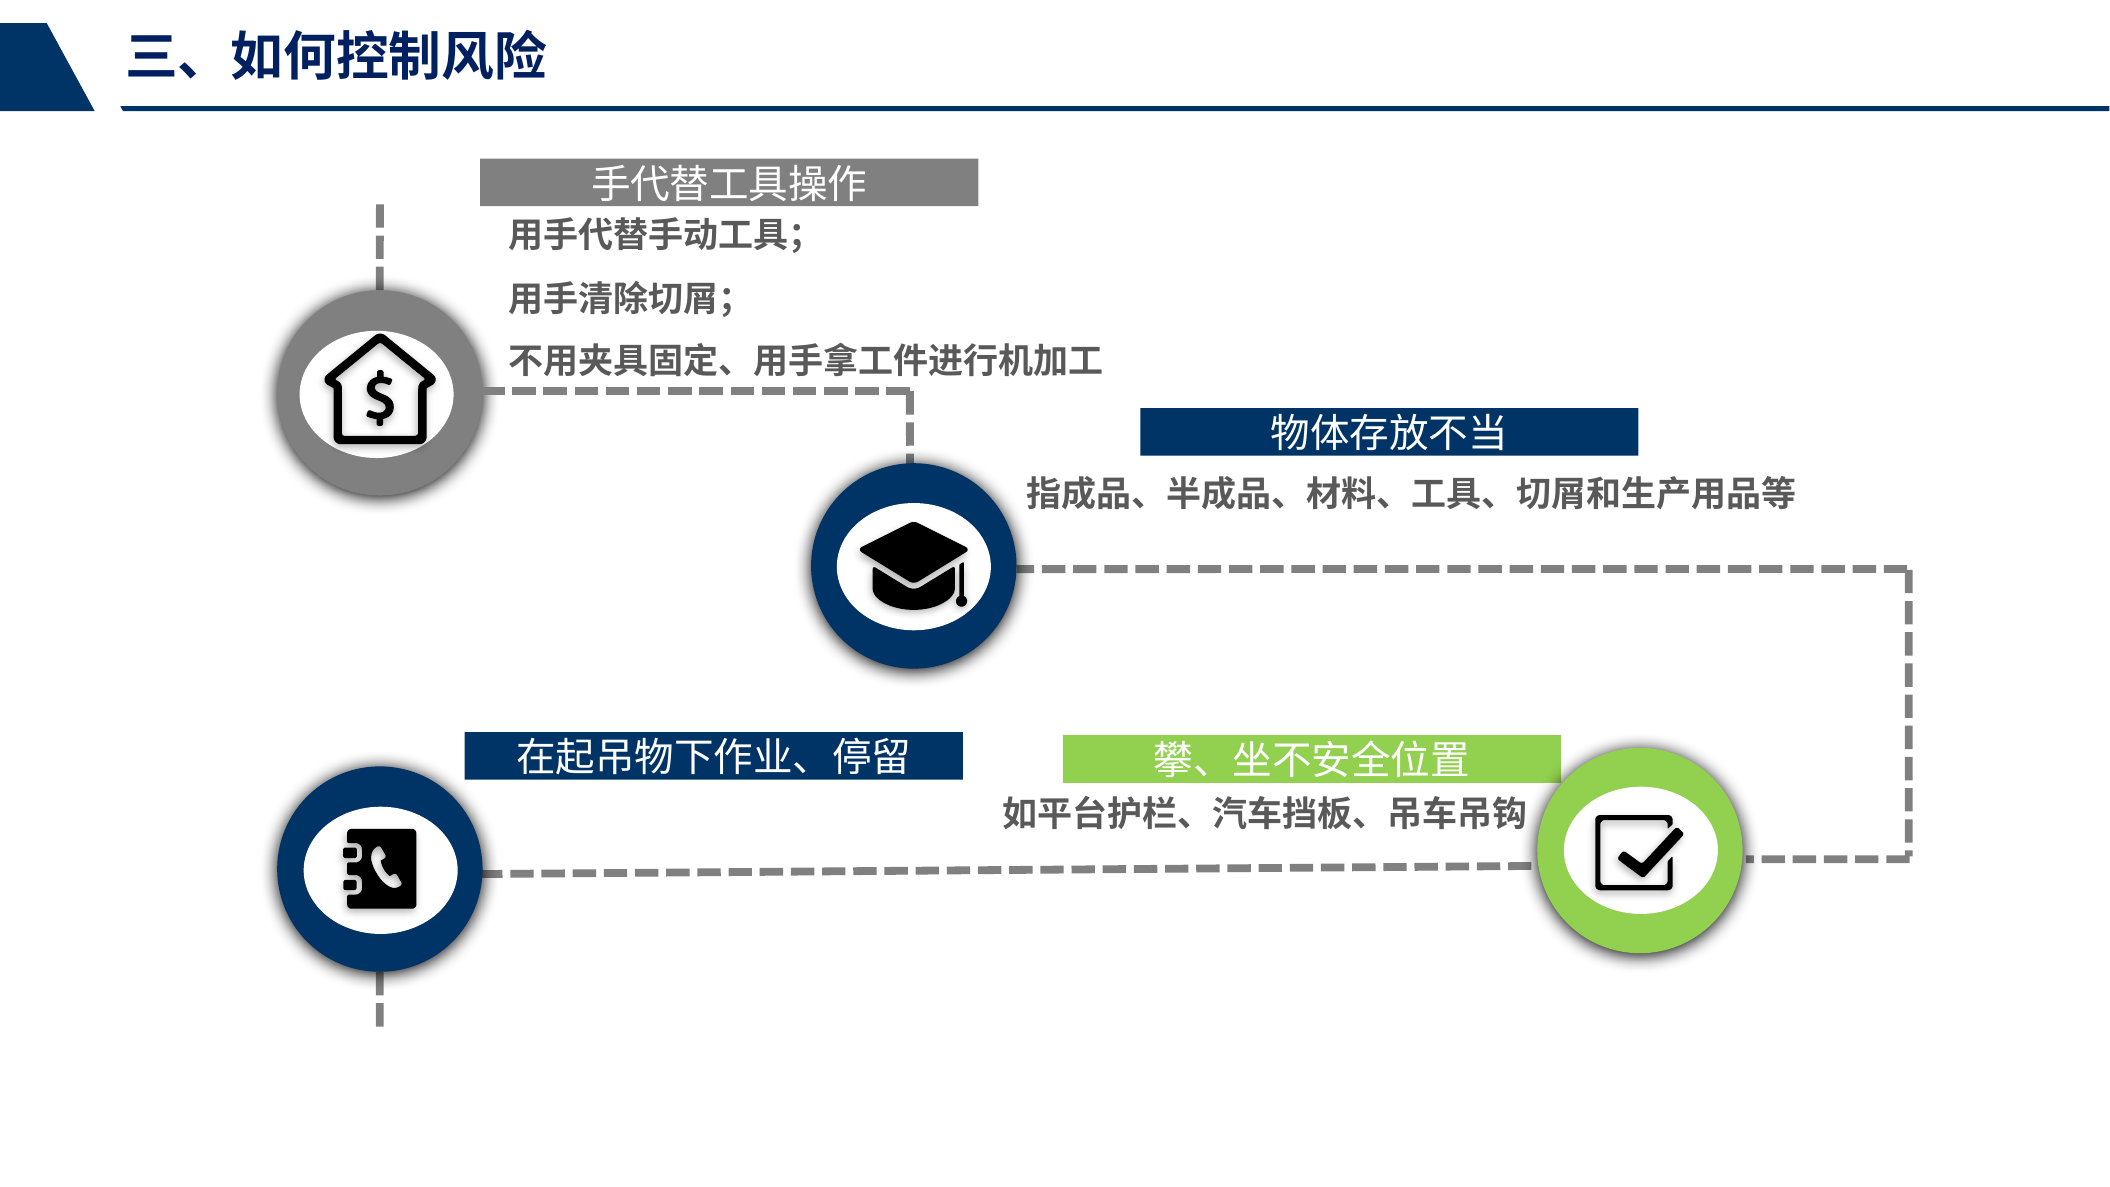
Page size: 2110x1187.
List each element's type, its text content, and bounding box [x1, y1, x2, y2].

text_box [1537, 747, 1743, 954]
text_box 三、如何控制风险 [124, 23, 806, 87]
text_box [990, 735, 1562, 842]
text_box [1012, 408, 1810, 523]
text_box [118, 105, 2110, 113]
text_box [0, 22, 97, 113]
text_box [811, 463, 1017, 669]
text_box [277, 290, 483, 496]
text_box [483, 865, 1532, 874]
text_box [277, 766, 483, 972]
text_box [480, 158, 1117, 385]
text_box 在起吊物下作业、停留 [464, 732, 963, 780]
